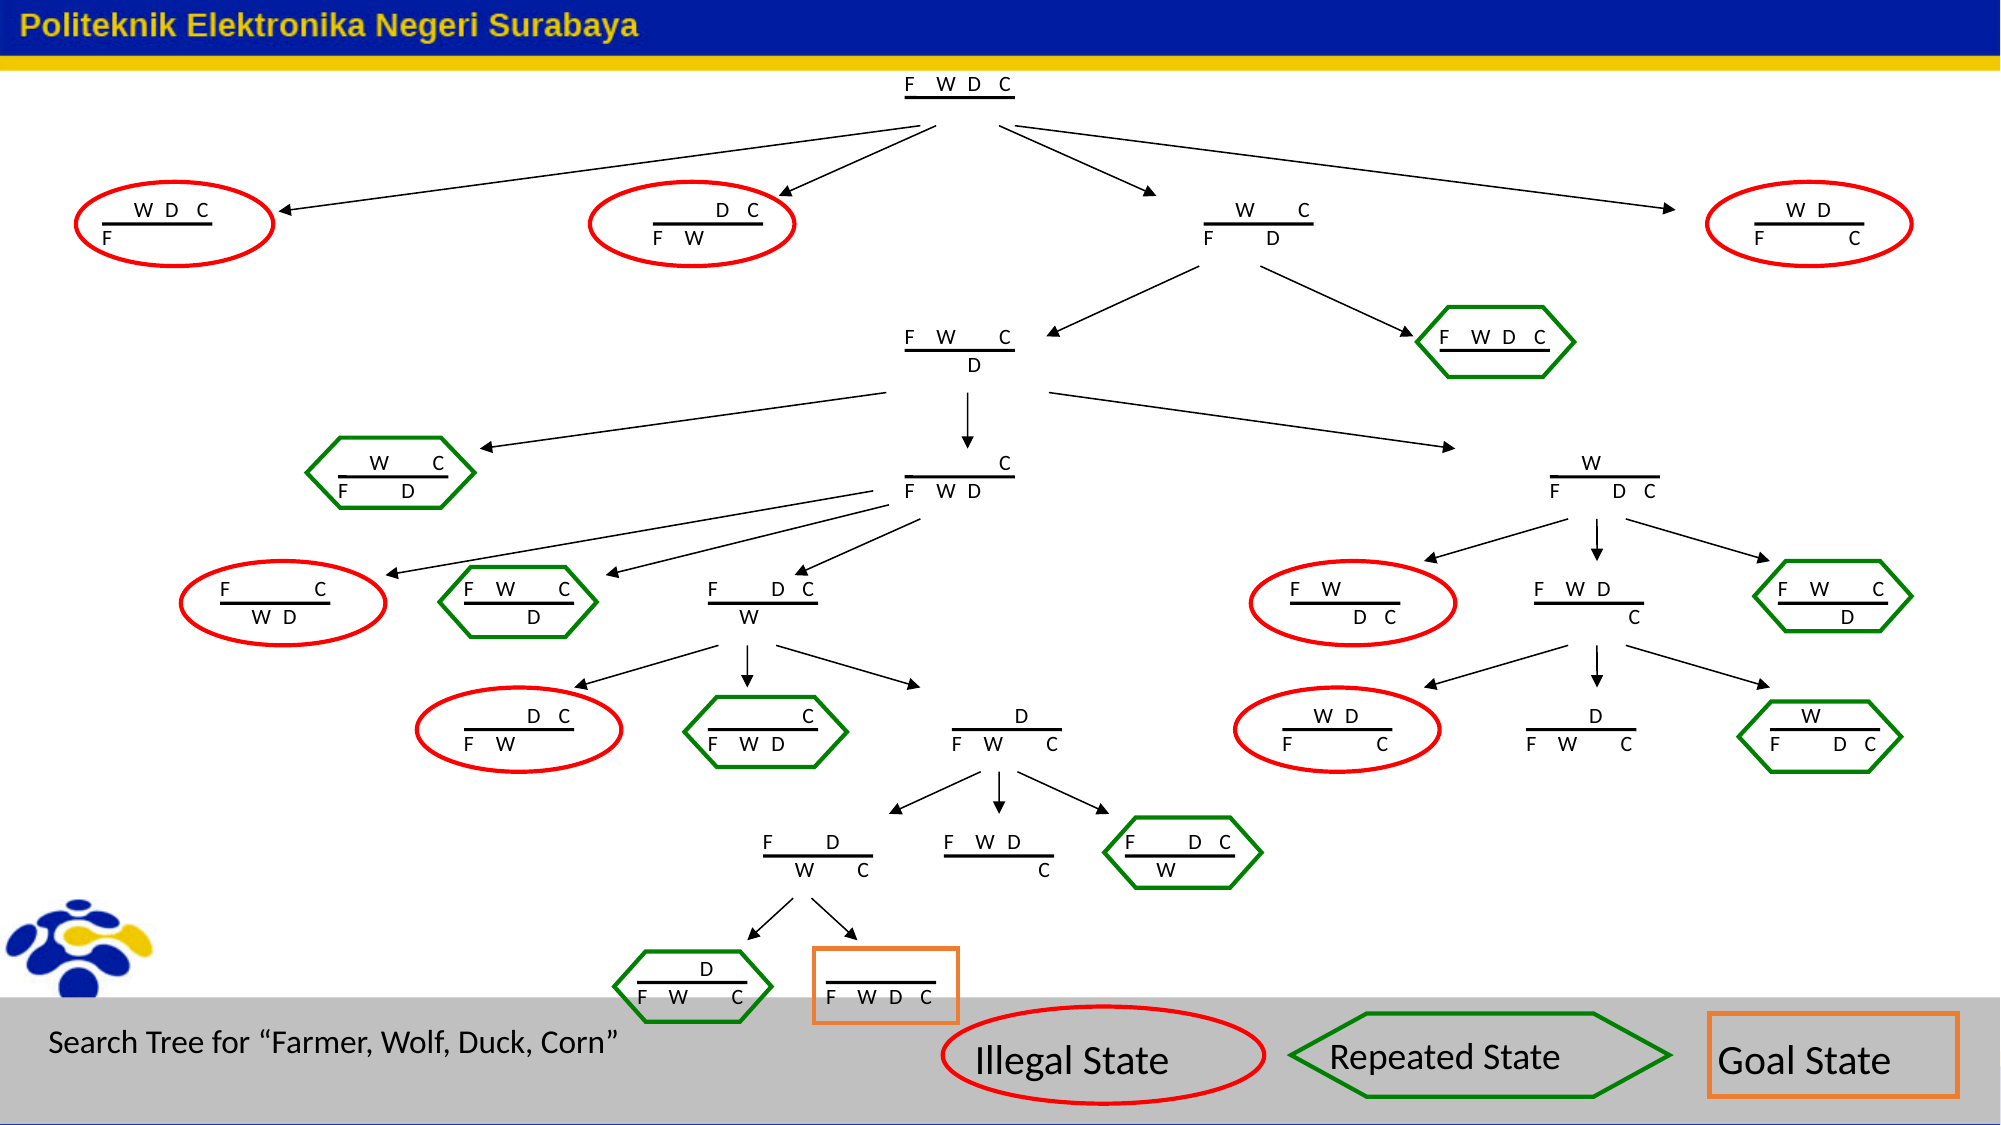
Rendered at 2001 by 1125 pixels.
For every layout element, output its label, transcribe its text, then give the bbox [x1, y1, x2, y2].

text_box [1709, 1013, 1958, 1097]
text_box [1660, 1049, 1670, 1061]
text_box Repeated State [1314, 1033, 1660, 1085]
text_box [1345, 1085, 1615, 1097]
text_box [1290, 1042, 1314, 1068]
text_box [75, 69, 1912, 1033]
text_box [942, 1033, 960, 1077]
text_box [991, 1033, 1265, 1104]
picture [0, 0, 2001, 1125]
text_box Goal State [1702, 1033, 1907, 1090]
text_box Illegal State [960, 1033, 1185, 1090]
text_box Search Tree for “Farmer, Wolf, Duck, Corn” [33, 1012, 900, 1068]
text_box [0, 997, 2000, 1125]
